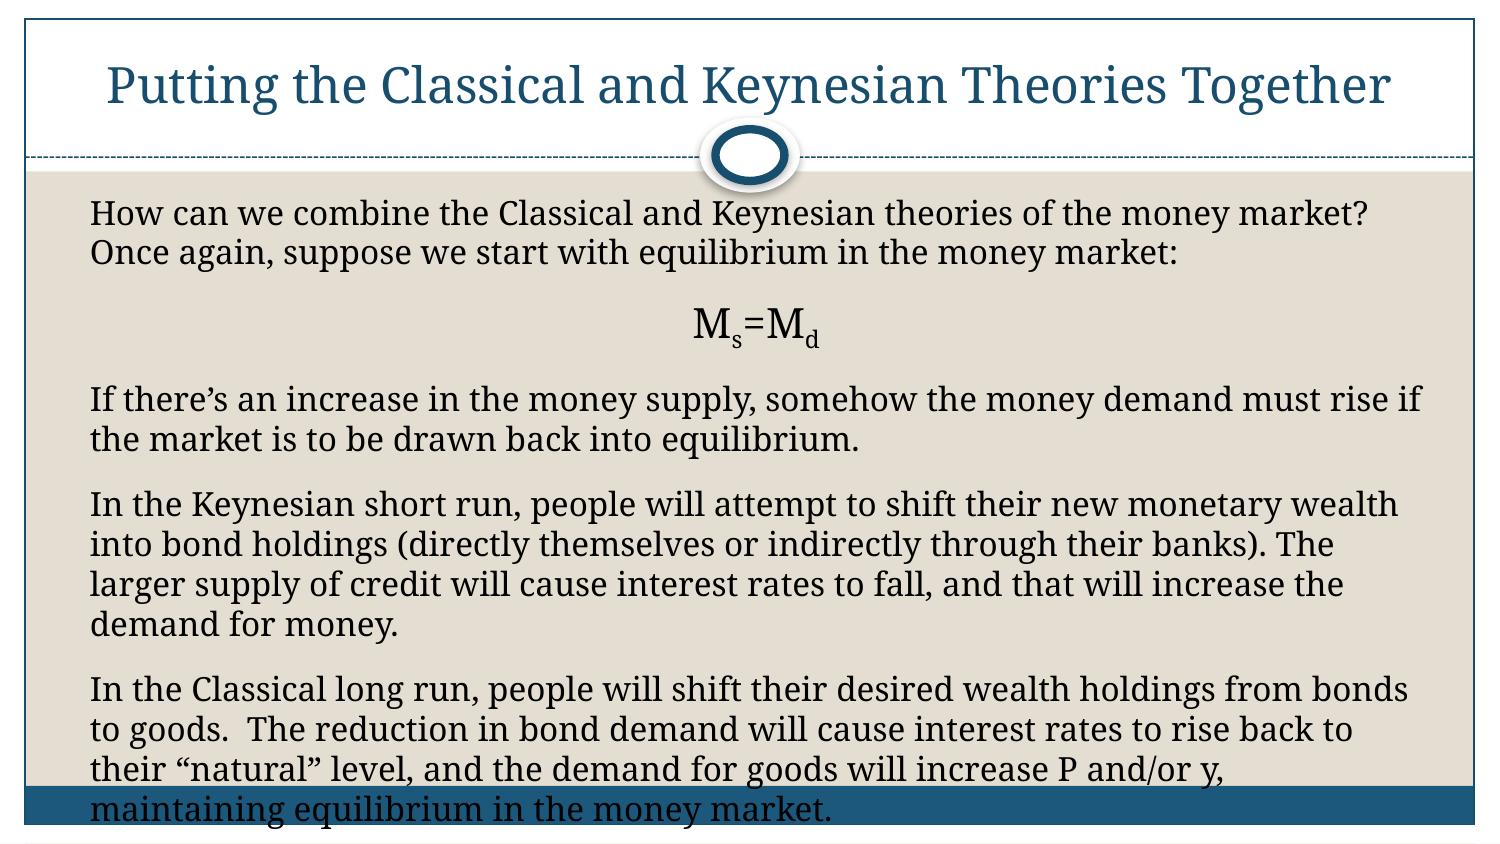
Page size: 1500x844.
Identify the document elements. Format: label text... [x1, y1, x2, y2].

text_box How can we combine the Classical and Keynesian theories of the money market? Once again, suppose we start with equilibrium in the money market: Ms=Md If there’s an increase in the money supply, somehow the money demand must rise if the market is to be drawn back into equilibrium. In the Keynesian short run, people will attempt to shift their new monetary wealth into bond holdings (directly themselves or indirectly through their banks). The larger supply of credit will cause interest rates to fall, and that will increase the demand for money. In the Classical long run, people will shift their desired wealth holdings from bonds to goods. The reduction in bond demand will cause interest rates to rise back to their “natural” level, and the demand for goods will increase P and/or y, maintaining equilibrium in the money market. [74, 184, 1438, 835]
title Putting the Classical and Keynesian Theories Together [49, 28, 1450, 122]
